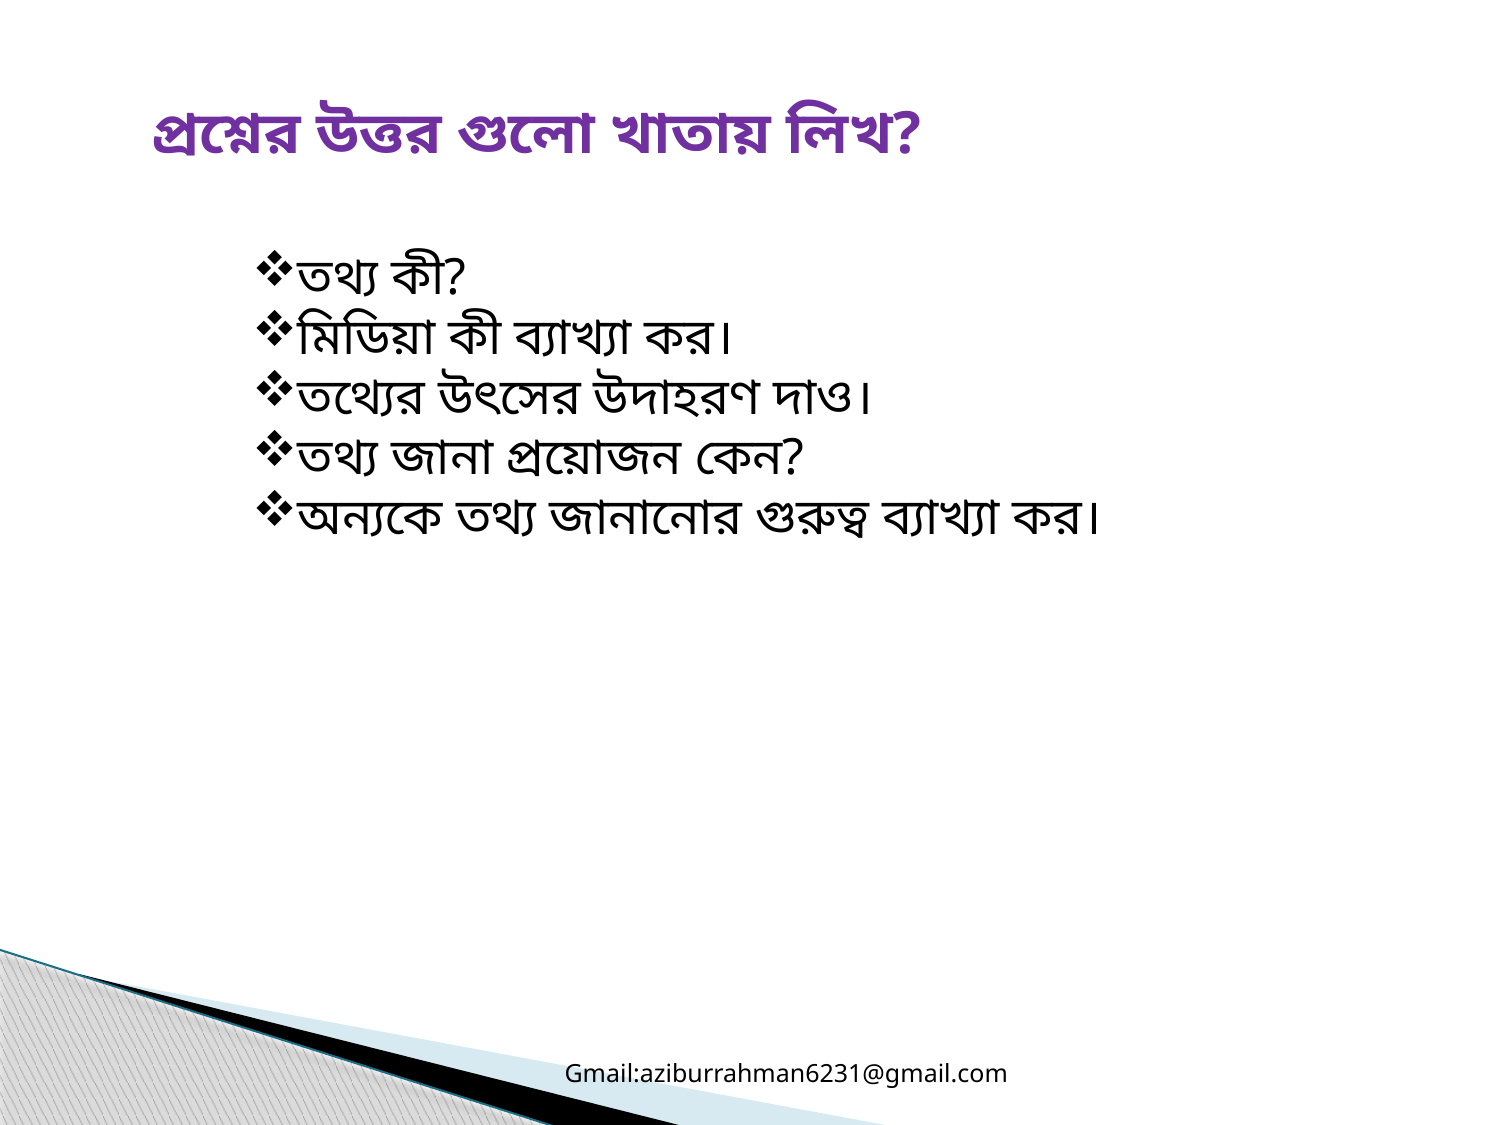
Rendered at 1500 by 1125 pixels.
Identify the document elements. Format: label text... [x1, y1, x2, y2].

text_box তথ্য কী? মিডিয়া কী ব্যাখ্যা কর। তথ্যের উৎসের উদাহরণ দাও। তথ্য জানা প্রয়োজন কেন? অন্যকে তথ্য জানানোর গুরুত্ব ব্যাখ্যা কর। [237, 237, 1150, 553]
text_box প্রশ্নের উত্তর গুলো খাতায় লিখ? [137, 87, 963, 173]
text_box Gmail:aziburrahman6231@gmail.com [549, 1050, 1363, 1095]
